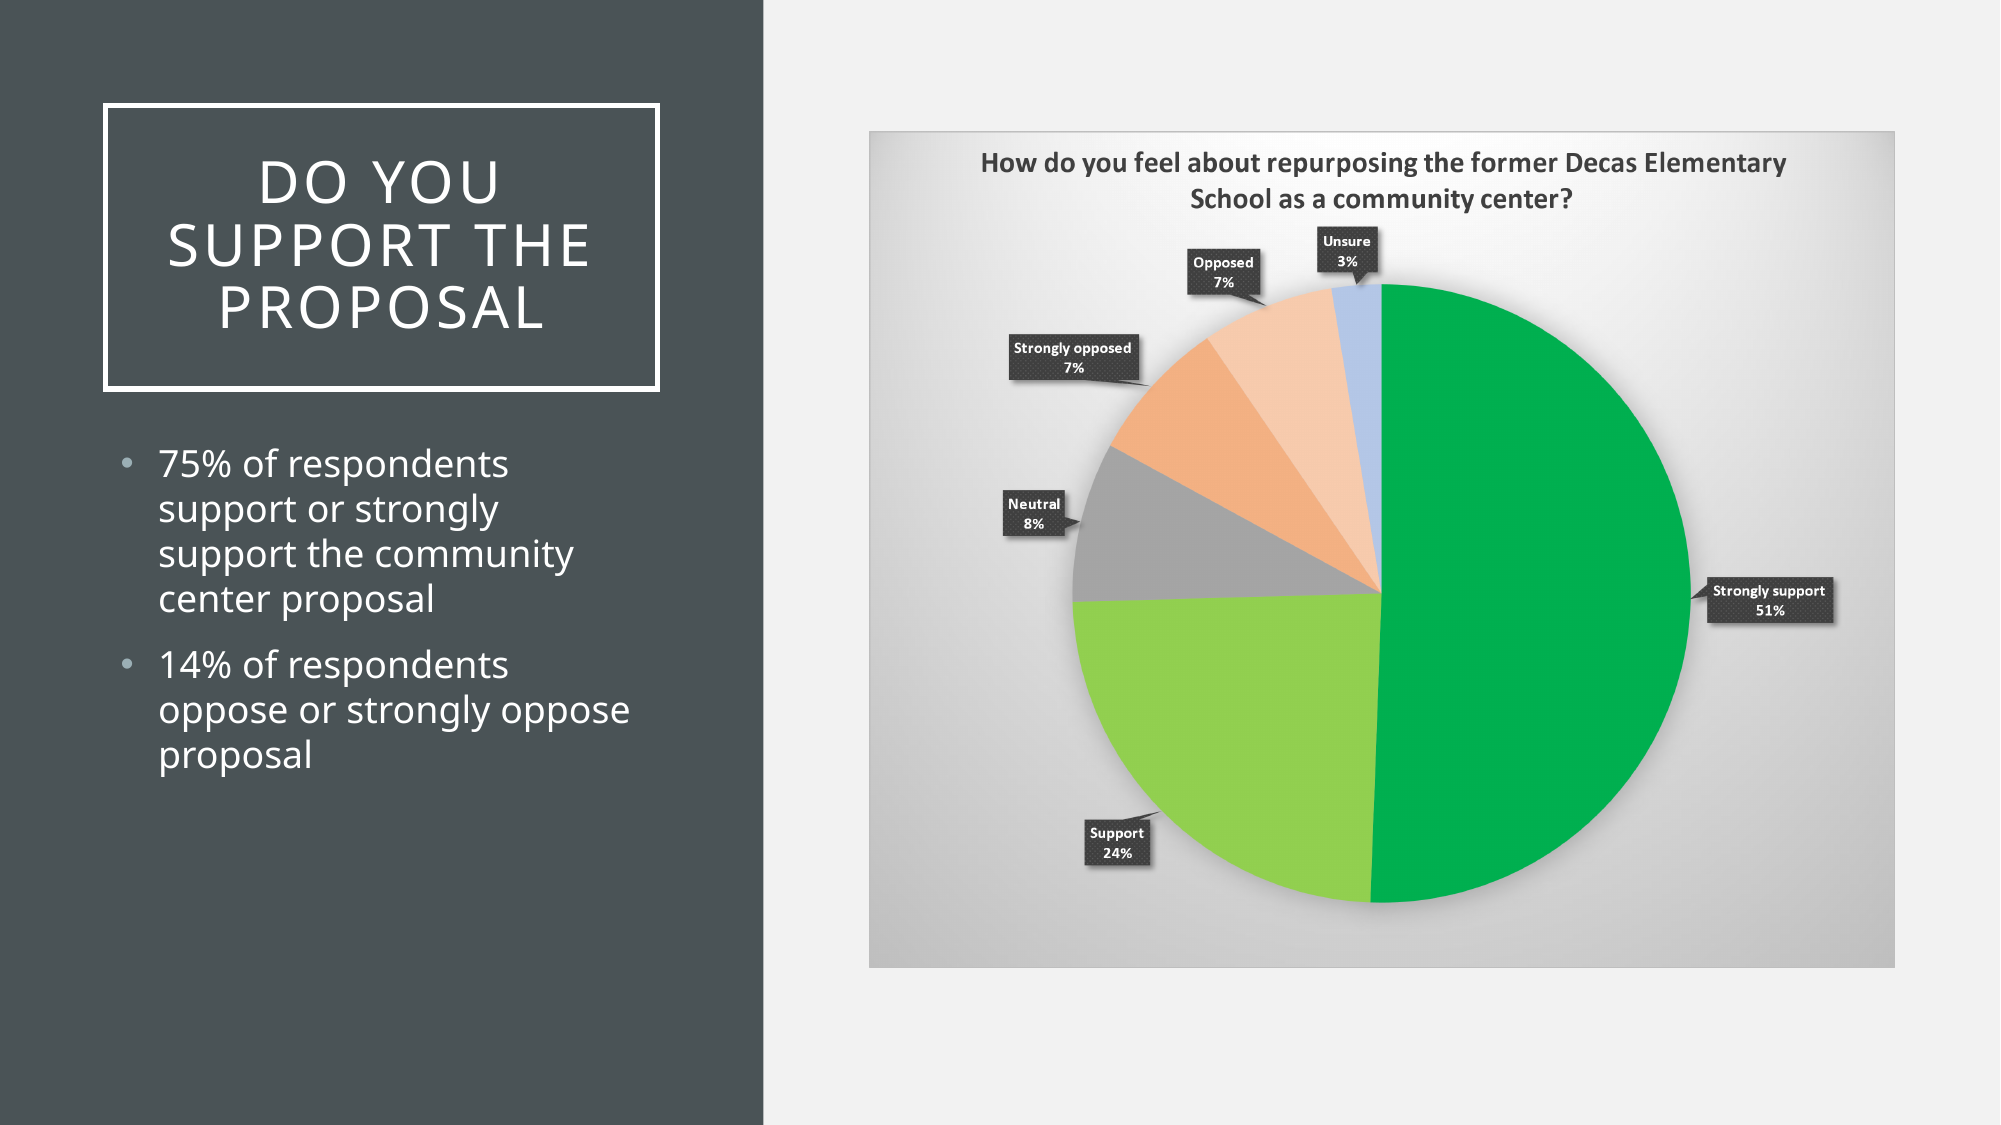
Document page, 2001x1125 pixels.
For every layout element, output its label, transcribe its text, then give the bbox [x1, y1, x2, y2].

text_box [0, 0, 764, 1125]
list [869, 131, 1895, 968]
text_box [764, 0, 2000, 1125]
title Do you Support the Proposal [103, 103, 660, 392]
list 75% of respondents support or strongly support the community center proposal 14% of respondents oppose or strongly oppose proposal [105, 432, 658, 994]
